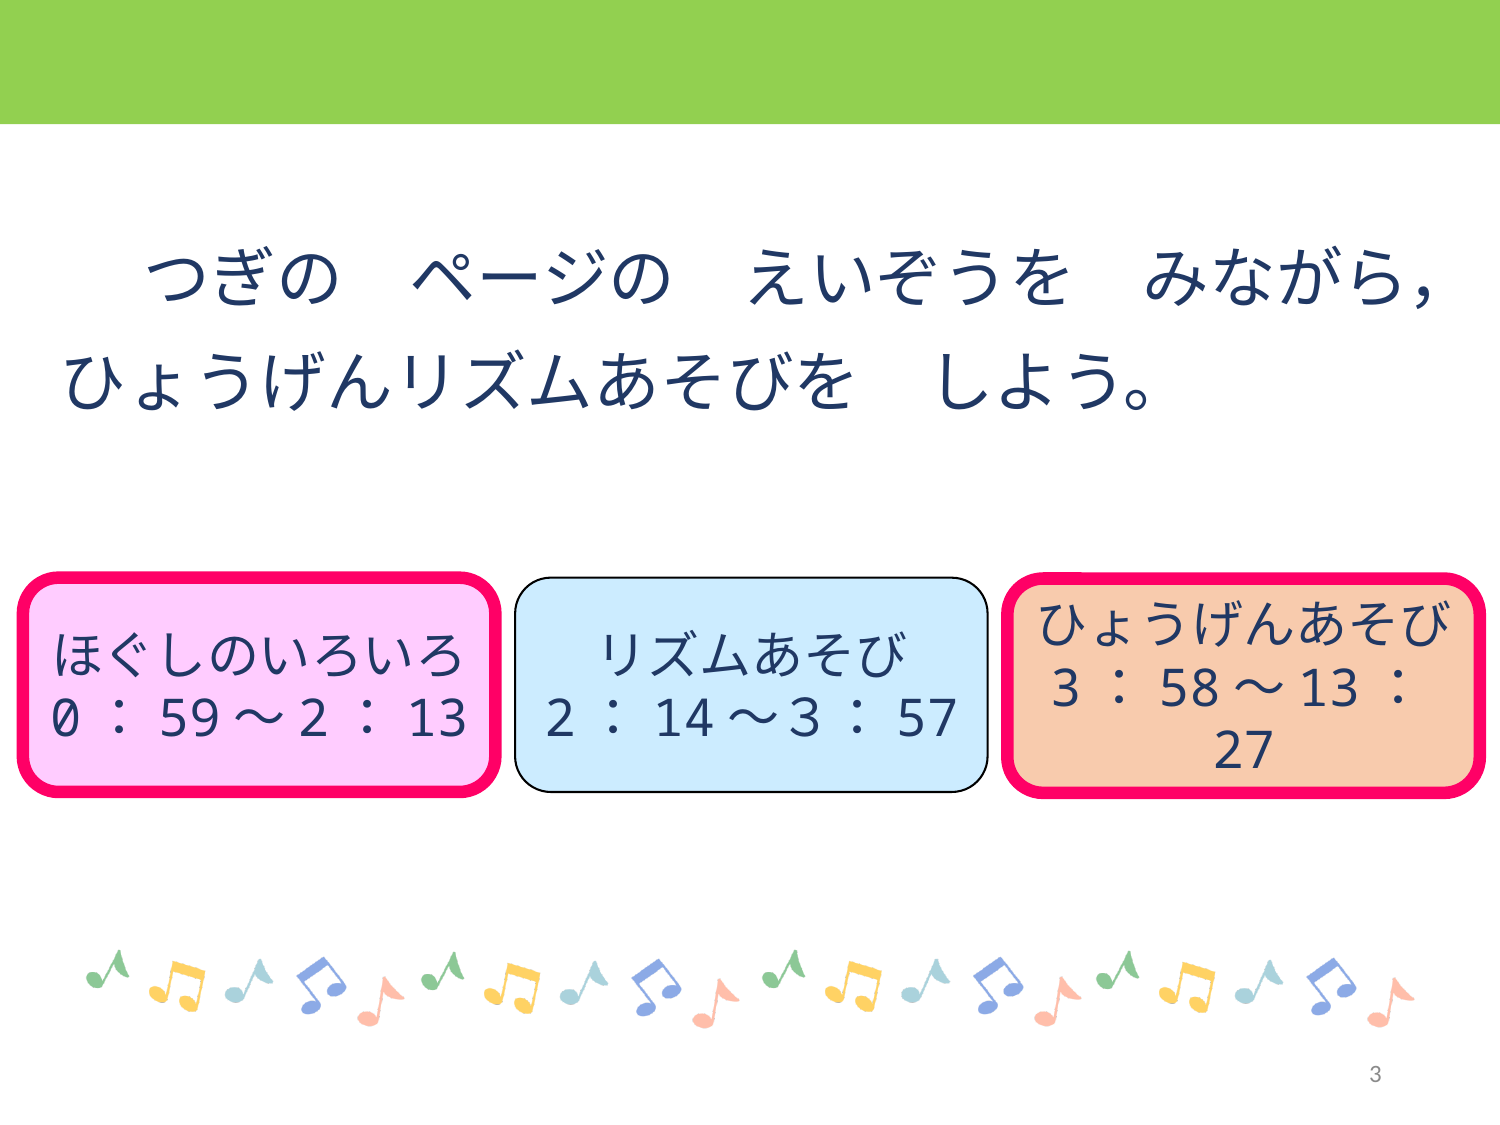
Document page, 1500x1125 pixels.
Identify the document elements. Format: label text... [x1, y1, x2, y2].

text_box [78, 907, 1421, 1070]
text_box リズムあそび 2：14～３：57 [514, 576, 989, 794]
text_box ひょうげんあそび 3：58～13：27 [1006, 577, 1481, 794]
text_box ほぐしのいろいろ 0：59～2：13 [21, 576, 497, 794]
text_box [0, 0, 1500, 125]
slide_number 3 [1059, 1070, 1397, 1103]
text_box つぎの ページの えいぞうを みながら， ひょうげんリズムあそびを しよう。 [45, 211, 1467, 461]
